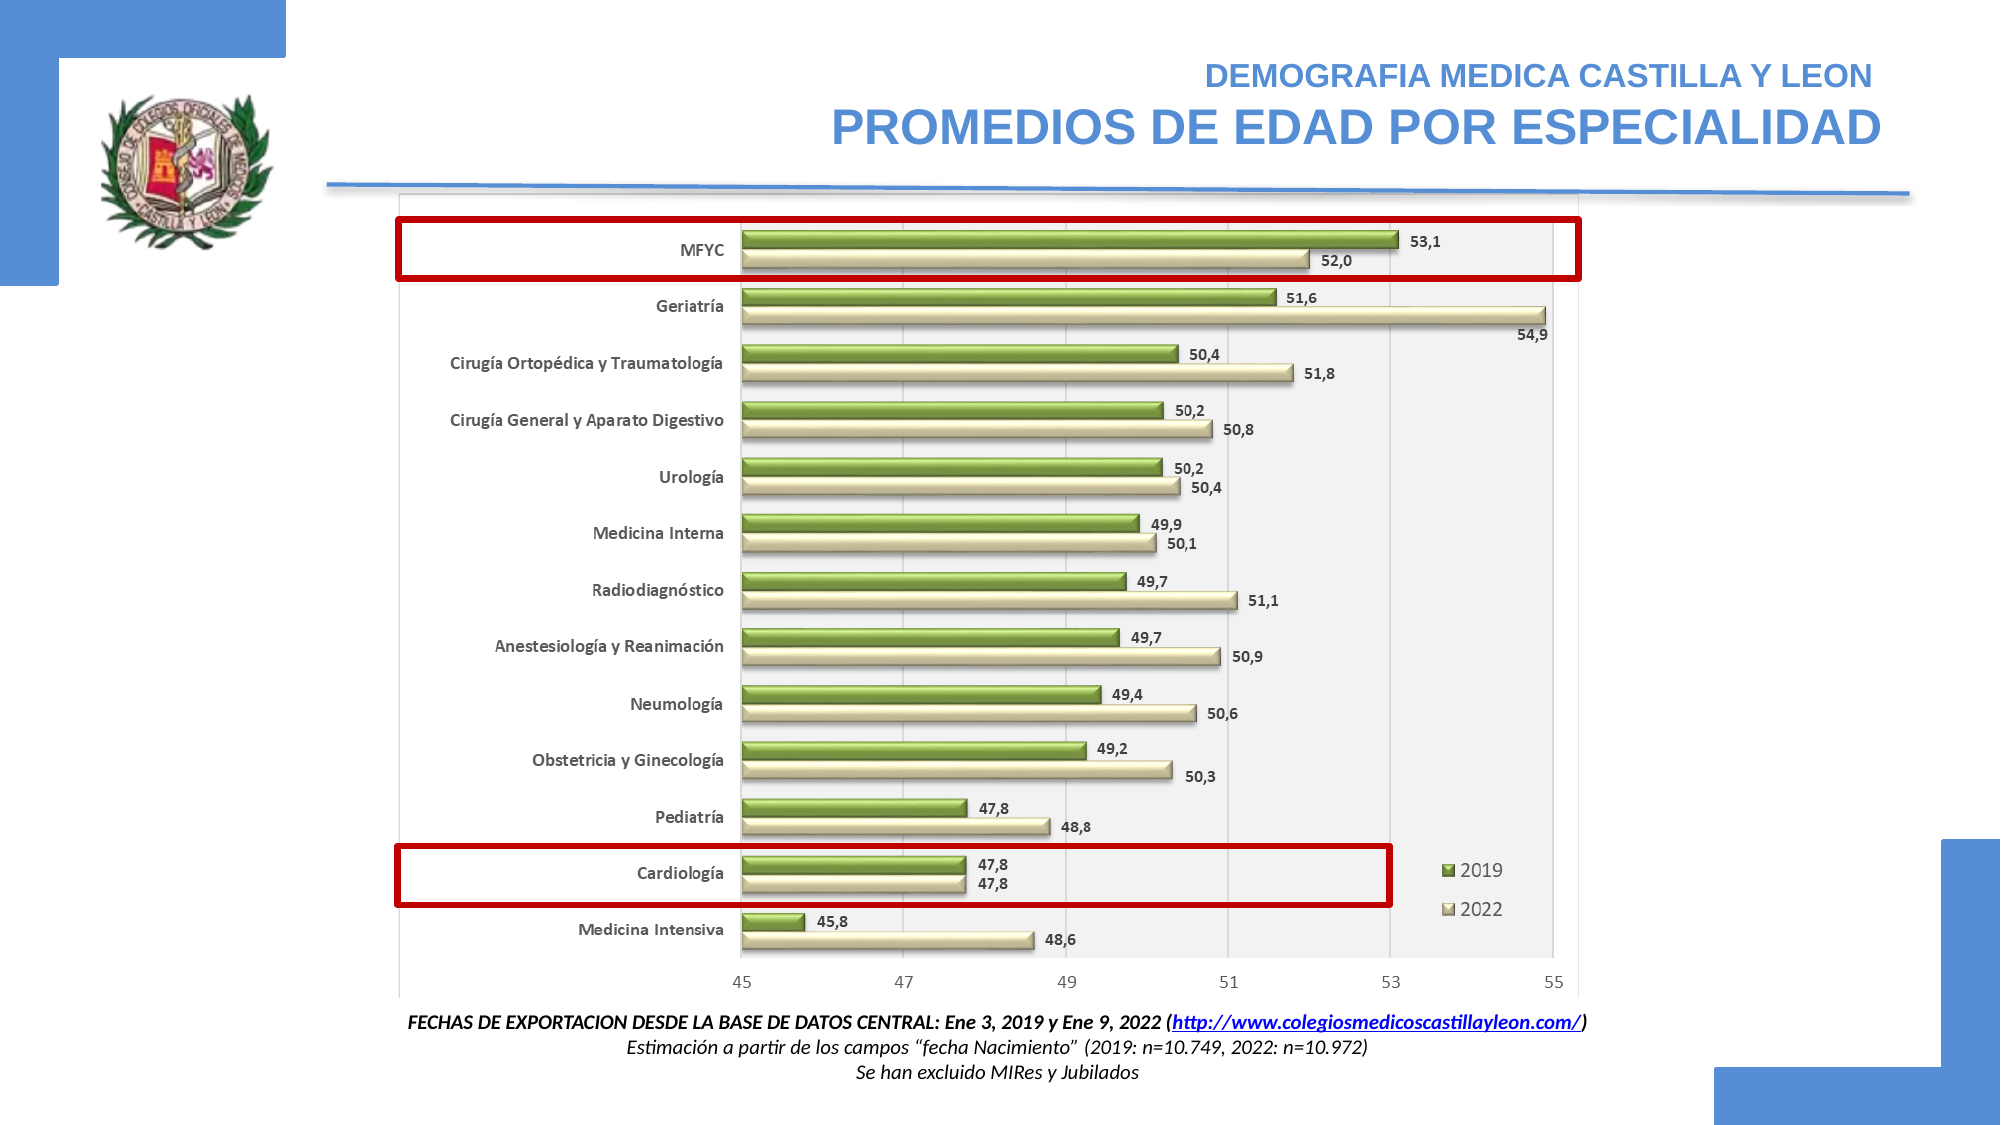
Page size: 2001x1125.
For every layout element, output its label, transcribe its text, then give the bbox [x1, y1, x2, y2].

text_box [0, 0, 286, 286]
text_box FECHAS DE EXPORTACION DESDE LA BASE DE DATOS CENTRAL: Ene 3, 2019 y Ene 9, 2022 (http://www.colegiosmedicoscastillayleon.com/) Estimación a partir de los campos “fecha Nacimiento” (2019: n=10.749, 2022: n=10.972) Se han excluido MIRes y Jubilados [310, 1001, 1686, 1091]
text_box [326, 184, 1910, 194]
text_box DEMOGRAFIA MEDICA CASTILLA Y LEON PROMEDIOS DE EDAD POR ESPECIALIDAD [326, 40, 1898, 169]
text_box [1714, 839, 2000, 1125]
picture [80, 83, 288, 258]
picture [398, 194, 1579, 998]
